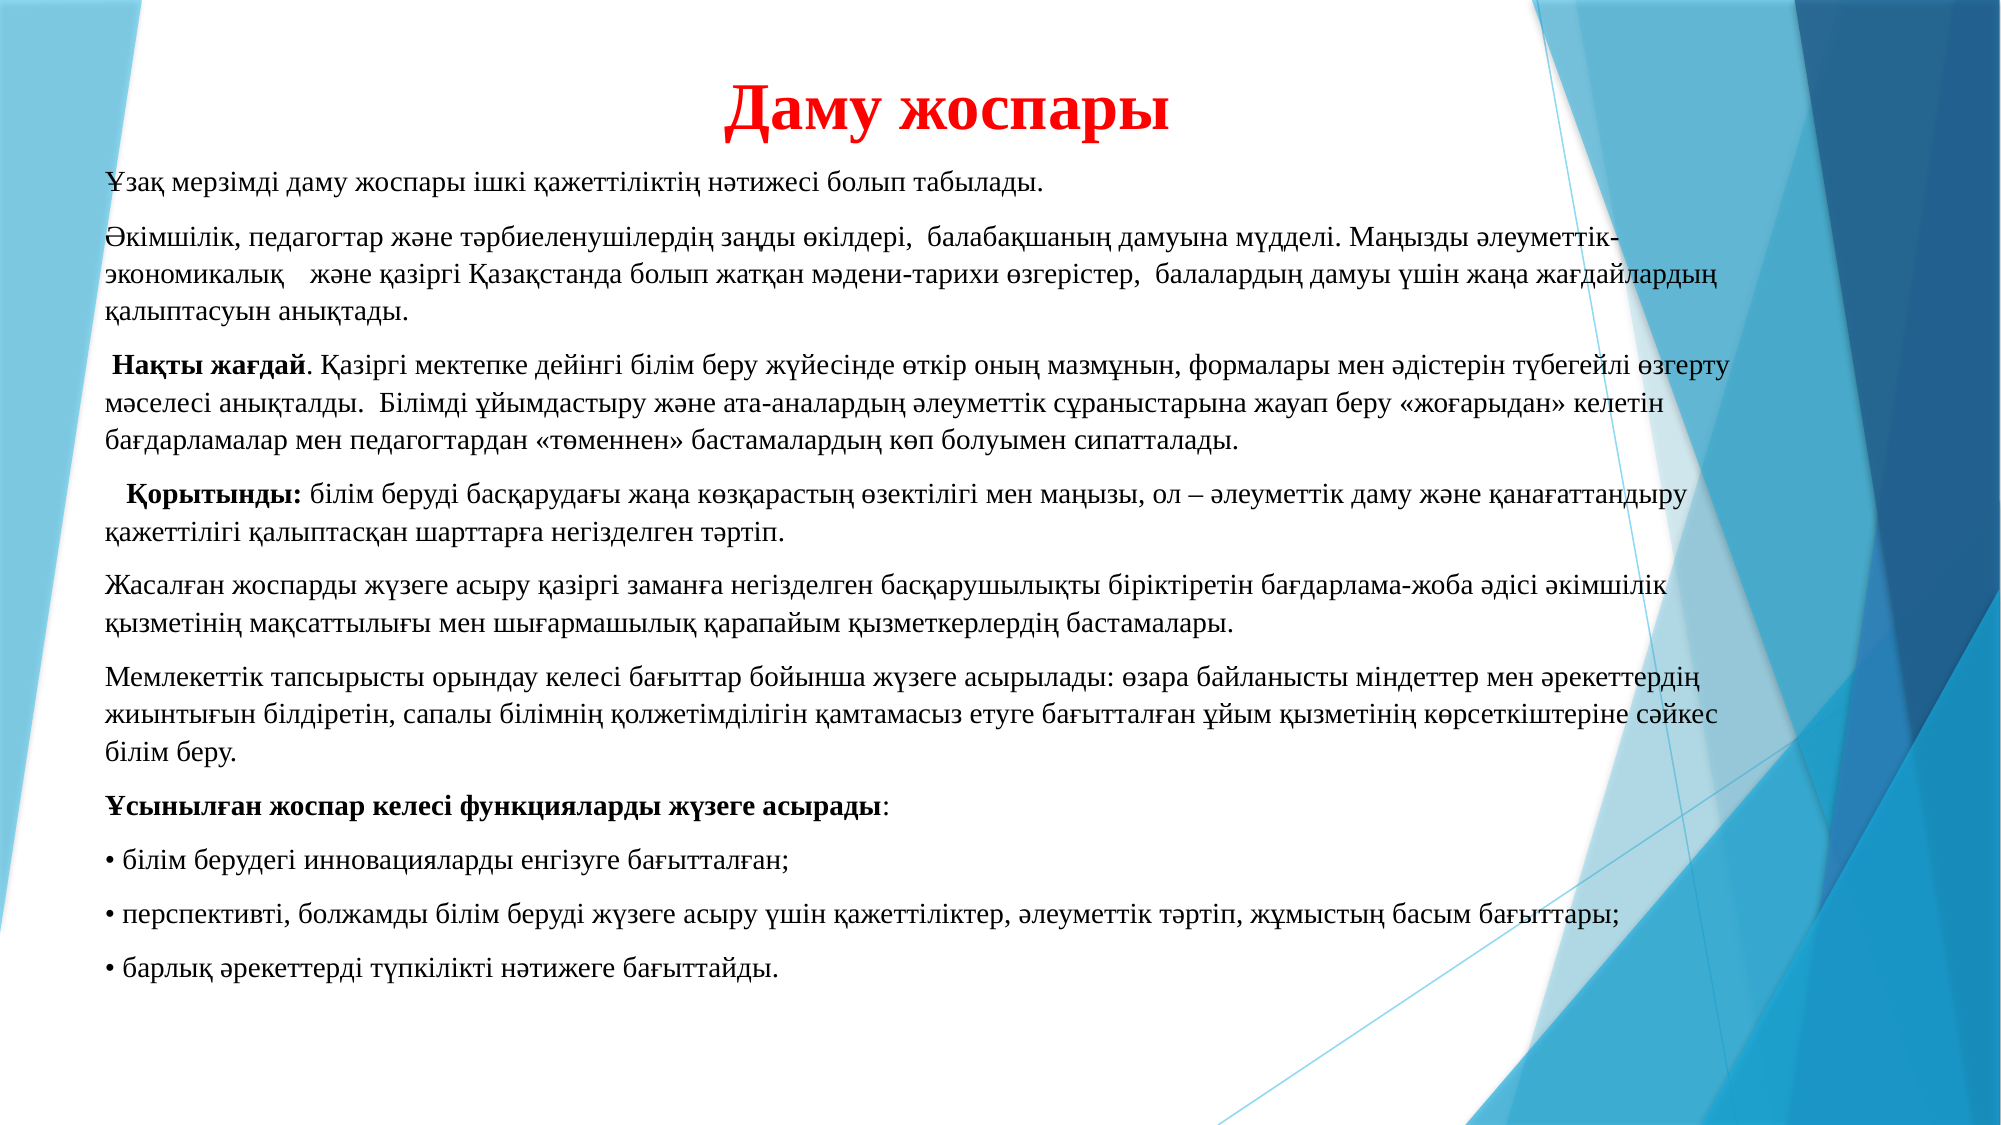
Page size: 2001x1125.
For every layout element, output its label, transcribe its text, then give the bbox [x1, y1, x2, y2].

text_box Даму жоспары [59, 55, 1836, 151]
text_box Ұзақ мерзімді даму жоспары ішкі қажеттіліктің нәтижесі болып табылады. Әкімшілік, педагогтар және тәрбиеленушілердің заңды өкілдері, балабақшаның дамуына мүдделі. Маңызды әлеуметтік-экономикалық және қазіргі Қазақстанда болып жатқан мәдени-тарихи өзгерістер, балалардың дамуы үшін жаңа жағдайлардың қалыптасуын анықтады. Нақты жағдай. Қазіргі мектепке дейінгі білім беру жүйесінде өткір оның мазмұнын, формалары мен әдістерін түбегейлі өзгерту мәселесі анықталды. Білімді ұйымдастыру және ата-аналардың әлеуметтік сұраныстарына жауап беру «жоғарыдан» келетін бағдарламалар мен педагогтардан «төменнен» бастамалардың көп болуымен сипатталады. Қорытынды: білім беруді басқарудағы жаңа көзқарастың өзектілігі мен маңызы, ол – әлеуметтік даму және қанағаттандыру қажеттілігі қалыптасқан шарттарға негізделген тәртіп. Жасалған жоспарды жүзеге асыру қазіргі заманға негізделген басқарушылықты біріктіретін бағдарлама-жоба әдісі әкімшілік қызметінің мақсаттылығы мен шығармашылық қарапайым қызметкерлердің бастамалары. Мемлекеттік тапсырысты орындау келесі бағыттар бойынша жүзеге асырылады: өзара байланысты міндеттер мен әрекеттердің жиынтығын білдіретін, сапалы білімнің қолжетімділігін қамтамасыз етуге бағытталған ұйым қызметінің көрсеткіштеріне сәйкес білім беру. Ұсынылған жоспар келесі функцияларды жүзеге асырады: • білім берудегі инновацияларды енгізуге бағытталған; • перспективті, болжамды білім беруді жүзеге асыру үшін қажеттіліктер, әлеуметтік тәртіп, жұмыстың басым бағыттары; • барлық әрекеттерді түпкілікті нәтижеге бағыттайды. [90, 152, 1769, 991]
